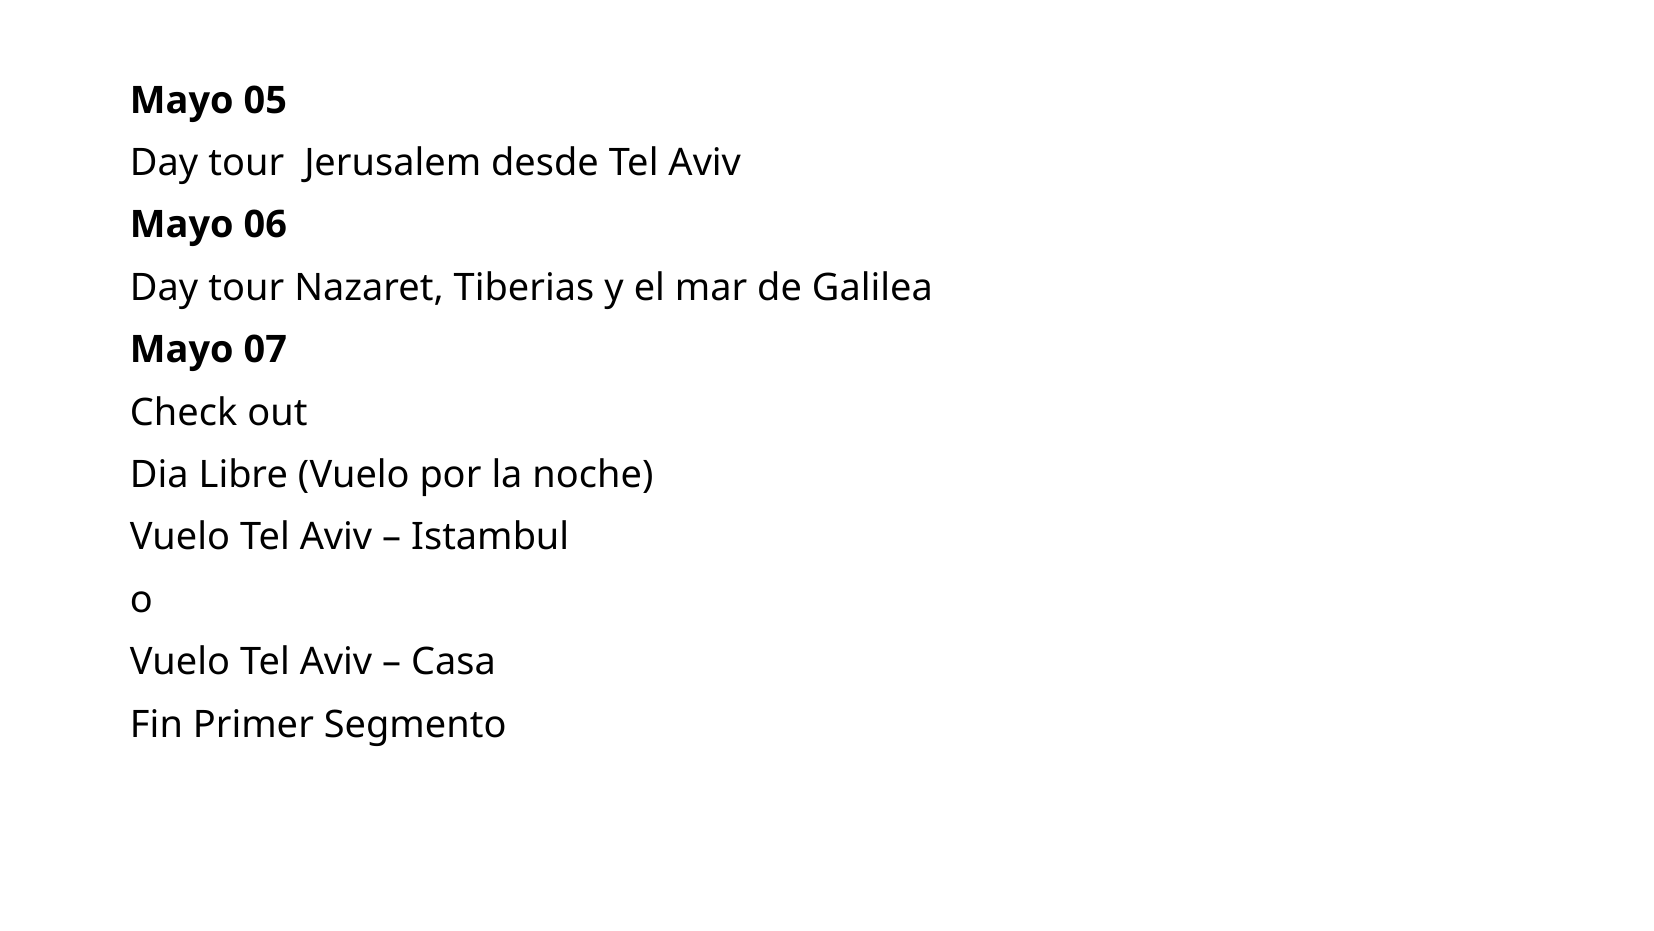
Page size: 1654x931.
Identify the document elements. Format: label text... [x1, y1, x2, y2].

list Mayo 05 Day tour Jerusalem desde Tel Aviv Mayo 06 Day tour Nazaret, Tiberias y el mar de Galilea Mayo 07 Check out Dia Libre (Vuelo por la noche) Vuelo Tel Aviv – Istambul o Vuelo Tel Aviv – Casa Fin Primer Segmento [129, 75, 1510, 757]
